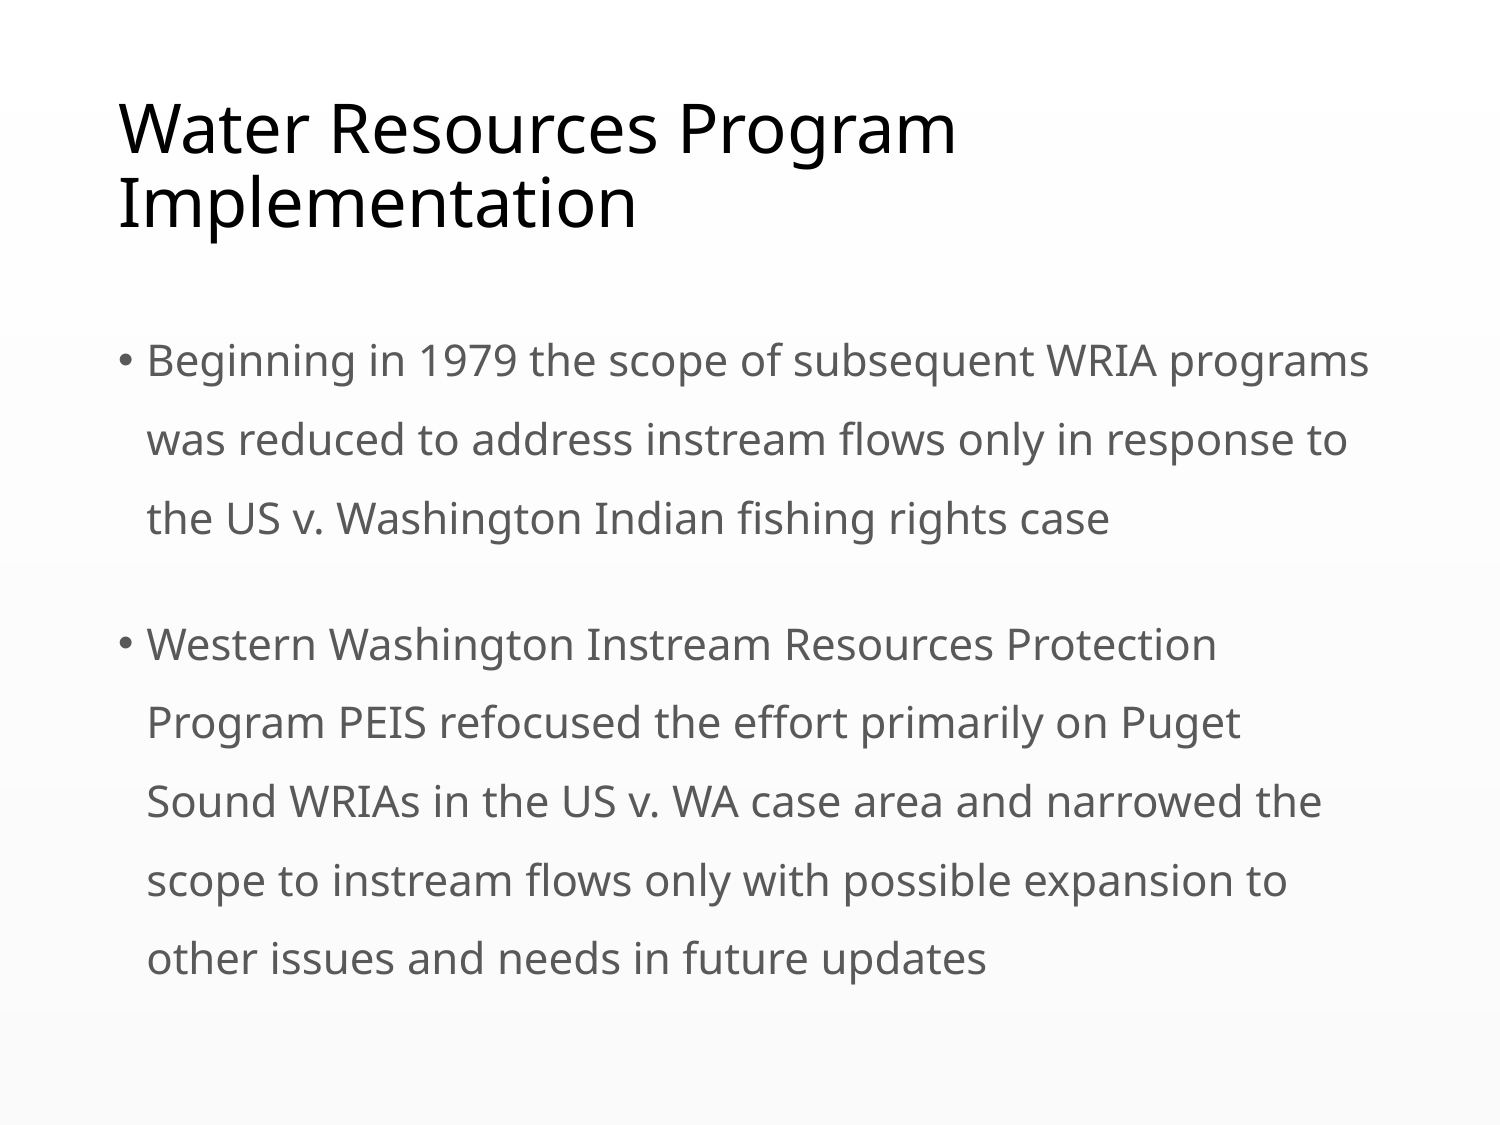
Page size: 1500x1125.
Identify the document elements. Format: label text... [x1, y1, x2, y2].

list Beginning in 1979 the scope of subsequent WRIA programs was reduced to address instream flows only in response to the US v. Washington Indian fishing rights case Western Washington Instream Resources Protection Program PEIS refocused the effort primarily on Puget Sound WRIAs in the US v. WA case area and narrowed the scope to instream flows only with possible expansion to other issues and needs in future updates [103, 299, 1397, 1014]
title Water Resources Program Implementation [103, 59, 1397, 278]
